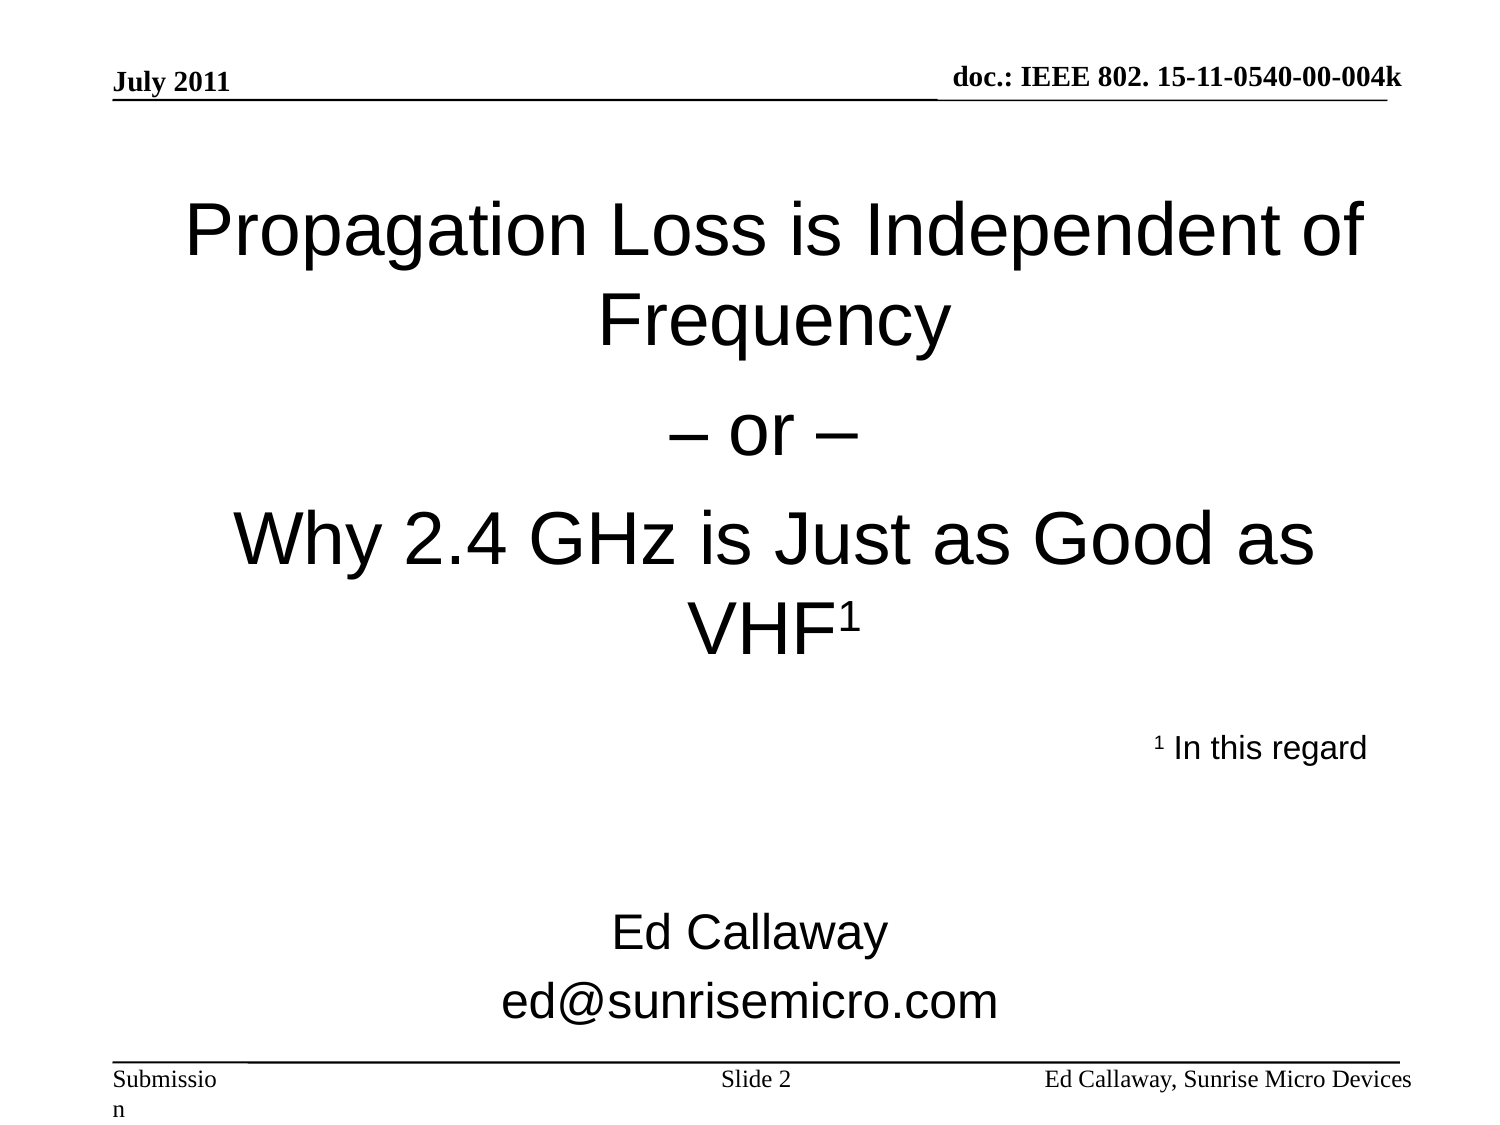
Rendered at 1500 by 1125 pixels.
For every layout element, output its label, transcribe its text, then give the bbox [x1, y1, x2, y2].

text_box doc.: IEEE 802. 15-11-0540-00-004k [937, 49, 1417, 100]
text_box – or – [137, 304, 1413, 546]
footer Ed Callaway, Sunrise Micro Devices [899, 1061, 1413, 1093]
text_box Why 2.4 GHz is Just as Good as VHF1 [137, 546, 1413, 700]
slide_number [112, 61, 376, 98]
text_box 1 In this regard [1138, 702, 1412, 790]
slide_number Slide 2 [712, 1061, 800, 1093]
subtitle Ed Callaway ed@sunrisemicro.com [224, 891, 1276, 1051]
title Propagation Loss is Independent of Frequency [137, 149, 1413, 304]
